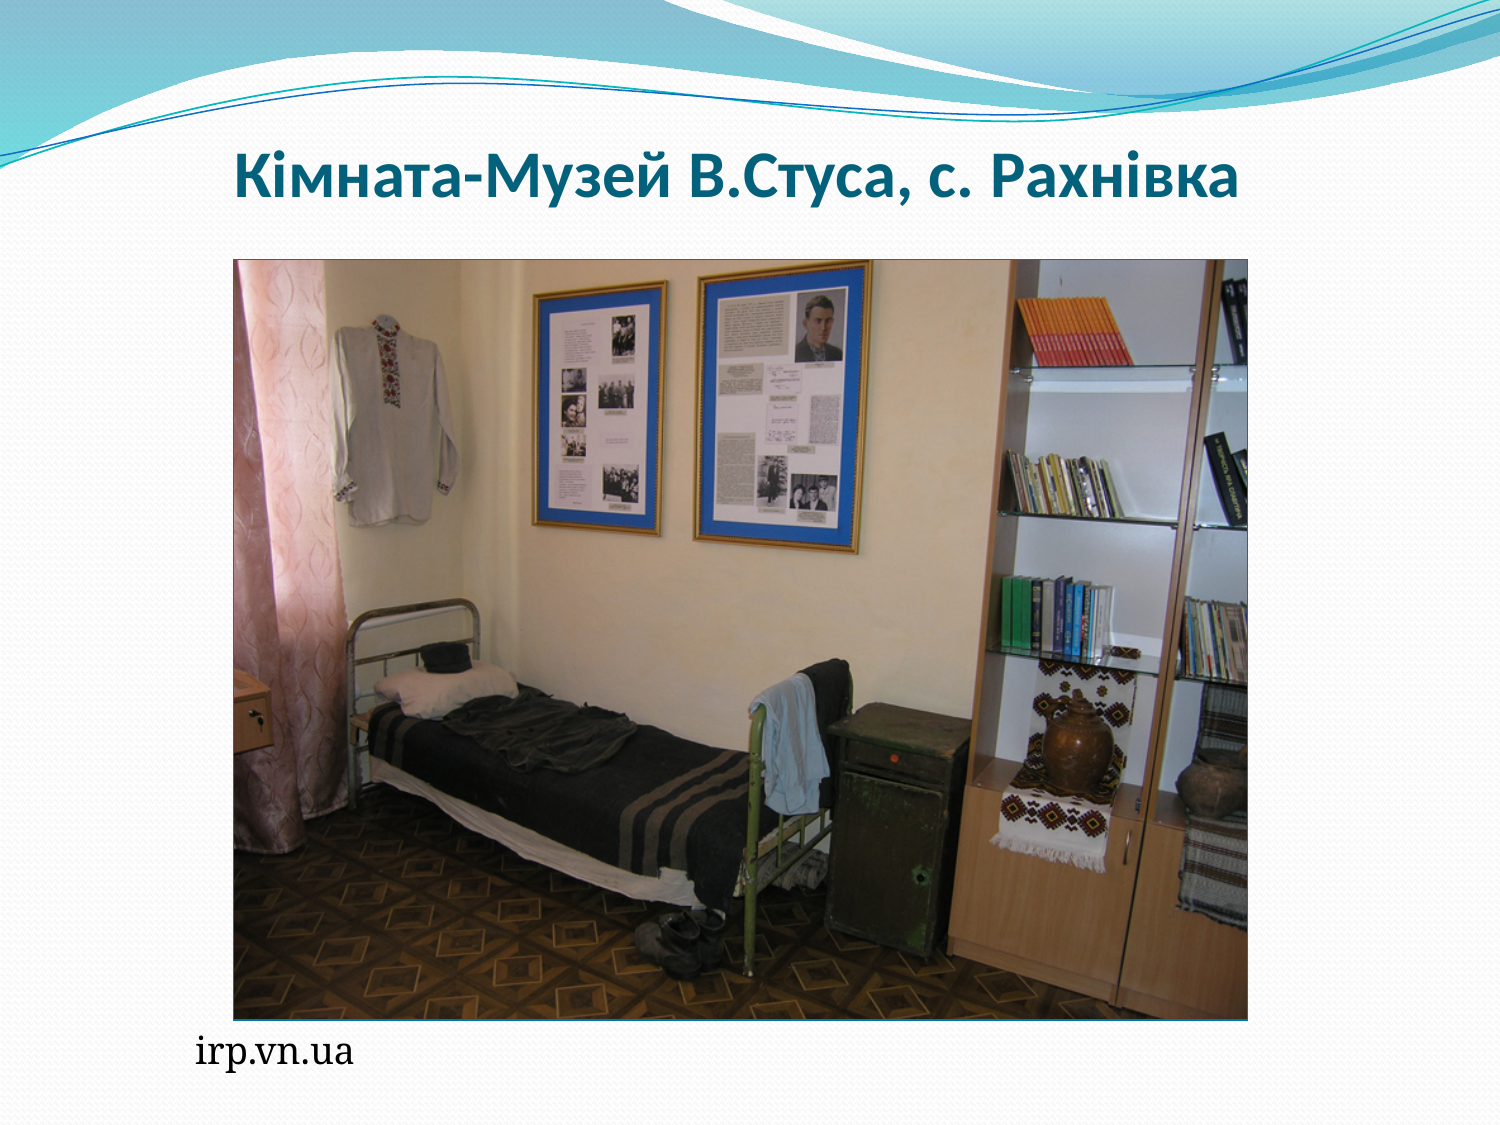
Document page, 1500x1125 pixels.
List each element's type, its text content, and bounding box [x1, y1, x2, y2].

picture [235, 261, 1246, 1018]
text_box irp.vn.ua [180, 1019, 370, 1080]
title Кімната-Музей В.Стуса, с. Рахнівка [234, 82, 1422, 211]
